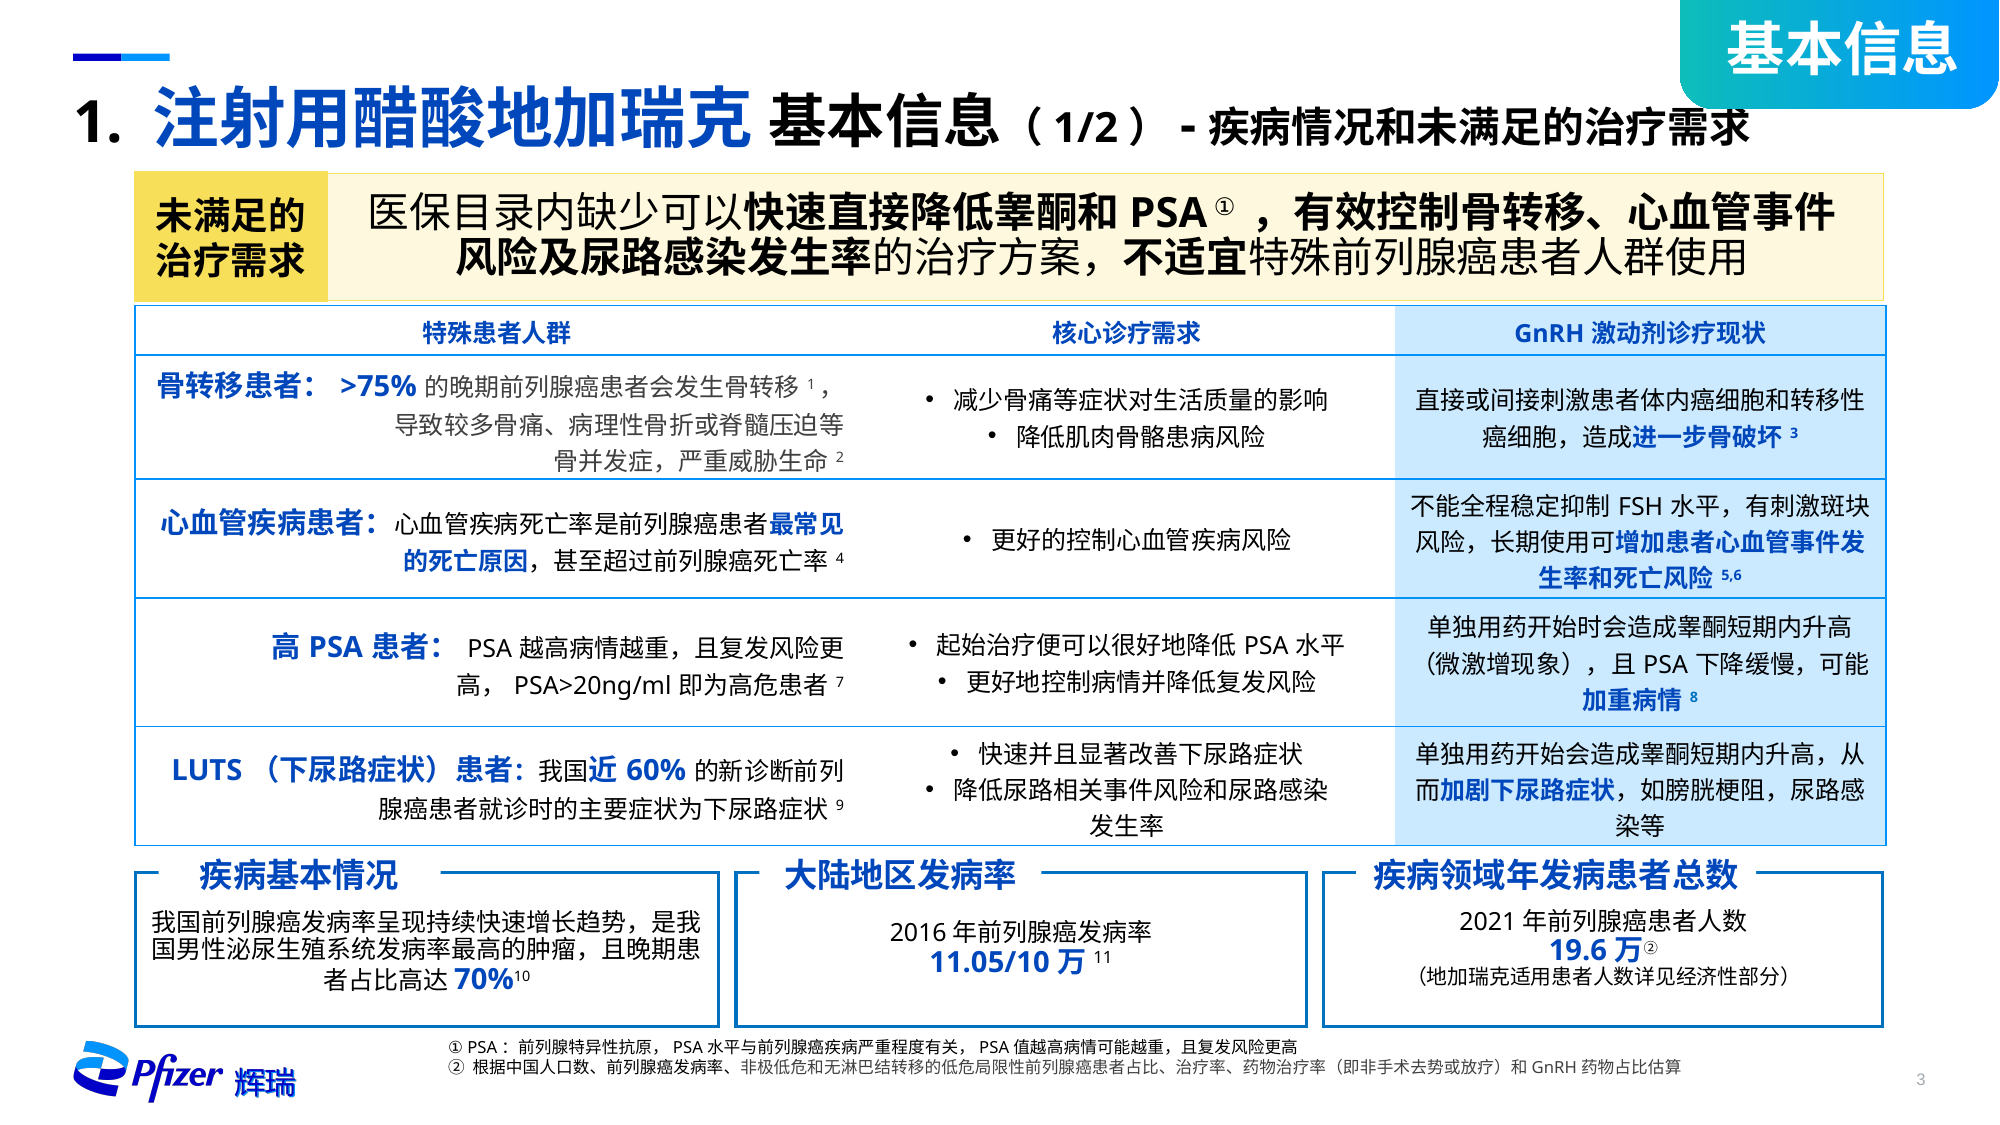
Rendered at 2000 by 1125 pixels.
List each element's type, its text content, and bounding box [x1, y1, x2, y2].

table_cell 减少骨痛等症状对生活质量的影响 降低肌肉骨骼患病风险 [859, 356, 1395, 478]
table_cell 快速并且显著改善下尿路症状 降低尿路相关事件风险和尿路感染 发生率 [859, 727, 1395, 843]
title 1. 注射用醋酸地加瑞克 基本信息（1/2）-疾病情况和未满足的治疗需求 [73, 80, 1926, 220]
table_cell 单独用药开始时会造成睾酮短期内升高（微激增现象），且PSA下降缓慢，可能加重病情8 [1395, 599, 1885, 726]
text_box 未满足的治疗需求 [135, 172, 327, 301]
table_header 核心诊疗需求 [859, 306, 1395, 354]
table_cell 直接或间接刺激患者体内癌细胞和转移性癌细胞，造成进一步骨破坏3 [1395, 356, 1885, 478]
text_box 医保目录内缺少可以快速直接降低睾酮和PSA ① ，有效控制骨转移、心血管事件风险及尿路感染发生率的治疗方案，不适宜特殊前列腺癌患者人群使用 [327, 173, 1884, 301]
table_cell 骨转移患者：>75%的晚期前列腺癌患者会发生骨转移1，导致较多骨痛、病理性骨折或脊髓压迫等 骨并发症，严重威胁生命2 [136, 356, 859, 478]
text_box [1677, 0, 2000, 112]
table_cell 不能全程稳定抑制FSH水平，有刺激斑块风险，长期使用可增加患者心血管事件发生率和死亡风险5,6 [1395, 480, 1885, 597]
table_cell 心血管疾病患者：心血管疾病死亡率是前列腺癌患者最常见的死亡原因，甚至超过前列腺癌死亡率4 [136, 480, 859, 597]
table_cell 起始治疗便可以很好地降低PSA水平 更好地控制病情并降低复发风险 [859, 599, 1395, 726]
table_cell 更好的控制心血管疾病风险 [859, 480, 1395, 597]
text_box 基本信息 [1712, 13, 1978, 91]
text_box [134, 845, 1883, 1027]
table_header 特殊患者人群 [136, 306, 859, 354]
table_header GnRH激动剂诊疗现状 [1395, 306, 1885, 354]
picture [215, 1054, 316, 1119]
table_cell 单独用药开始会造成睾酮短期内升高，从而加剧下尿路症状，如膀胱梗阻，尿路感染等 [1395, 727, 1885, 844]
text_box ① PSA：前列腺特异性抗原，PSA水平与前列腺癌疾病严重程度有关，PSA值越高病情可能越重，且复发风险更高 ② 根据中国人口数、前列腺癌发病率、非极低危和无淋巴结转移的低危局限性前列腺癌患者占比、治疗率、药物治疗率（即非手术去势或放疗）和GnRH药物占比估算 [440, 1038, 1874, 1084]
table_cell 高PSA患者：PSA越高病情越重，且复发风险更高，PSA>20ng/ml即为高危患者7 [136, 599, 859, 726]
table_cell LUTS（下尿路症状）患者：我国近60%的新诊断前列腺癌患者就诊时的主要症状为下尿路症状9 [136, 727, 859, 844]
